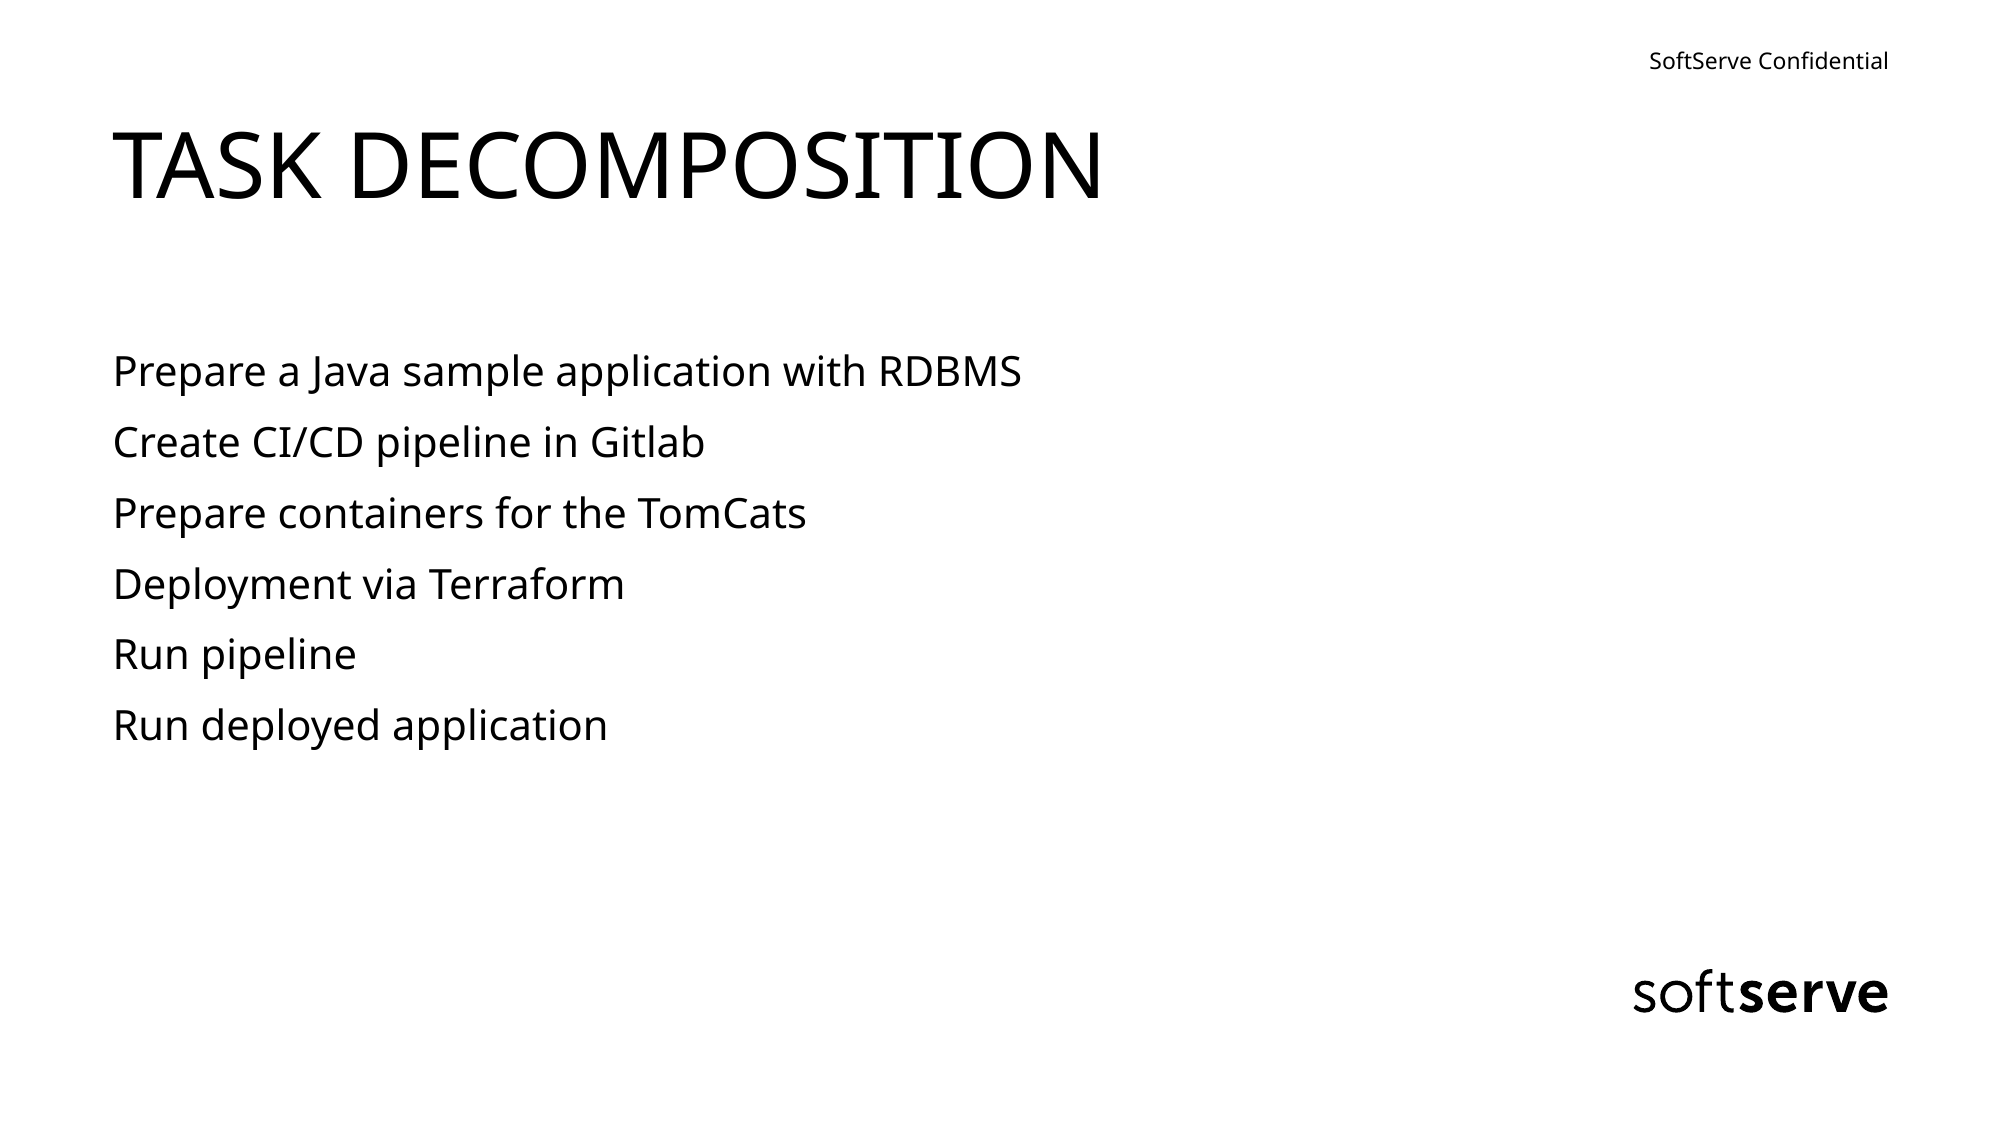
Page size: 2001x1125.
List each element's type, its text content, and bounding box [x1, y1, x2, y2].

list Prepare a Java sample application with RDBMS Create CI/CD pipeline in Gitlab Prepare containers for the TomCats Deployment via Terraform Run pipeline Run deployed application [112, 337, 1888, 900]
title TASK DECOMPOSITION [112, 112, 1888, 225]
